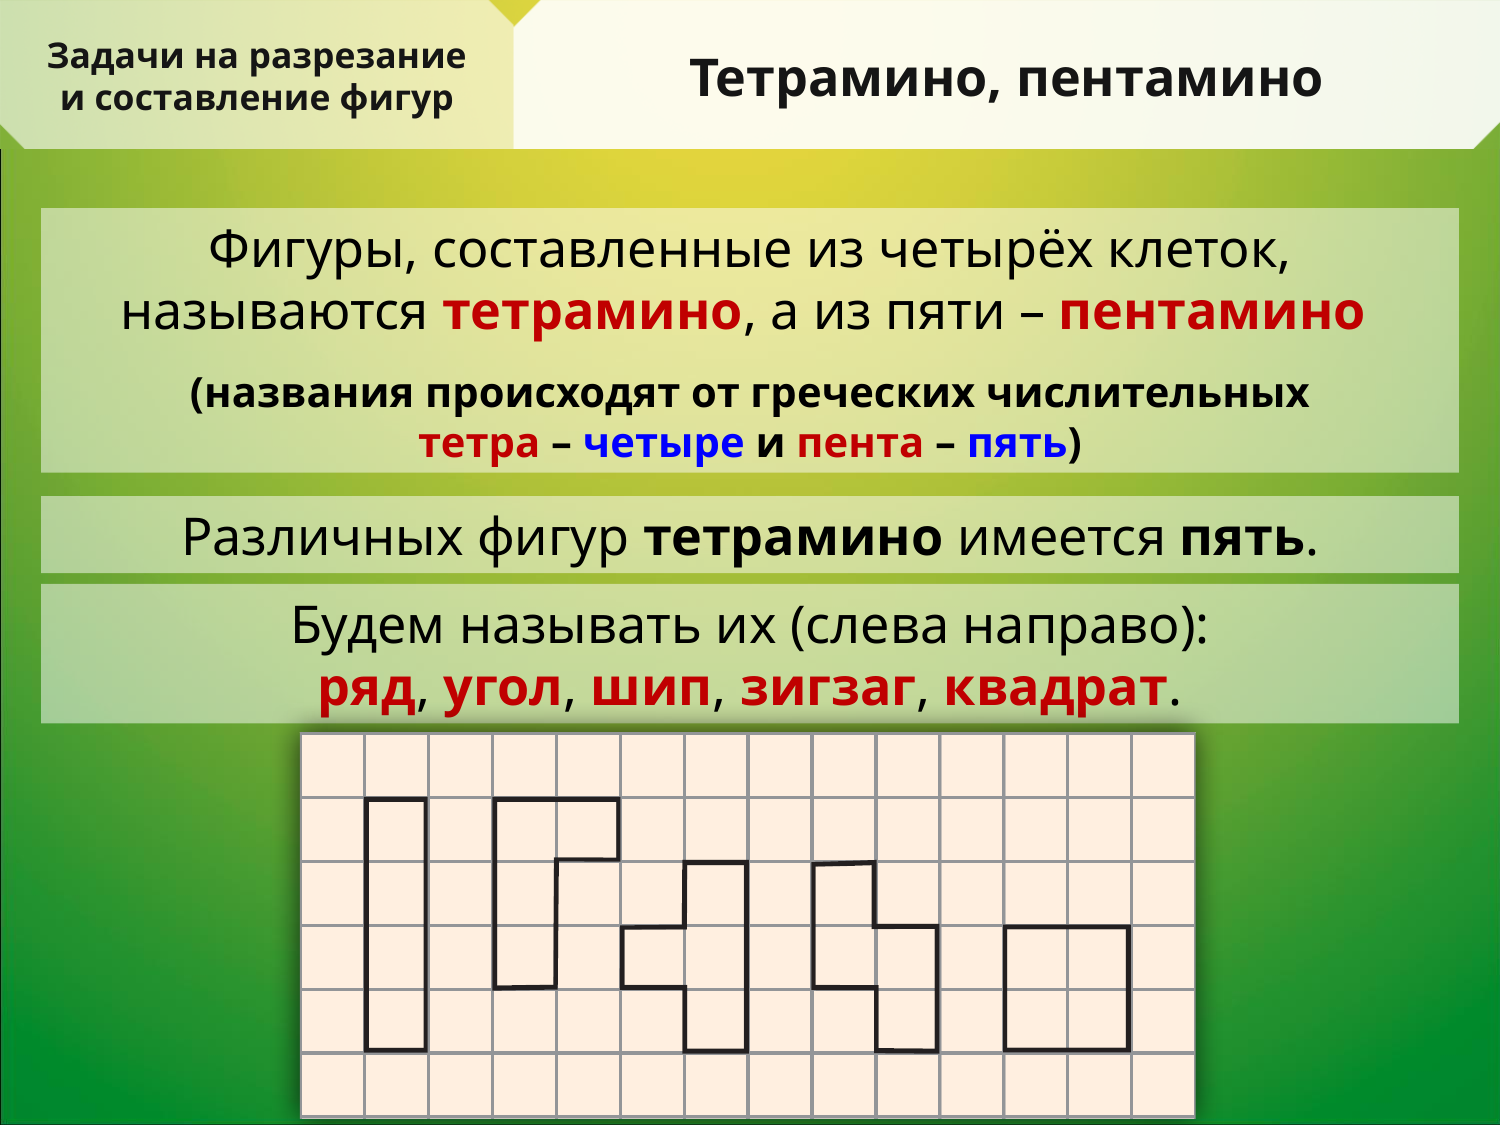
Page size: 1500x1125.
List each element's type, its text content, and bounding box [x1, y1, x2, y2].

picture [0, 0, 1500, 1125]
text_box Будем называть их (слева направо): ряд, угол, шип, зигзаг, квадрат. [41, 583, 1459, 724]
text_box Различных фигур тетрамино имеется пять. [41, 496, 1459, 574]
text_box Фигуры, составленные из четырёх клеток, называются тетрамино, а из пяти – пентамино (названия происходят от греческих числительных тетра – четыре и пента – пять) [41, 208, 1459, 473]
